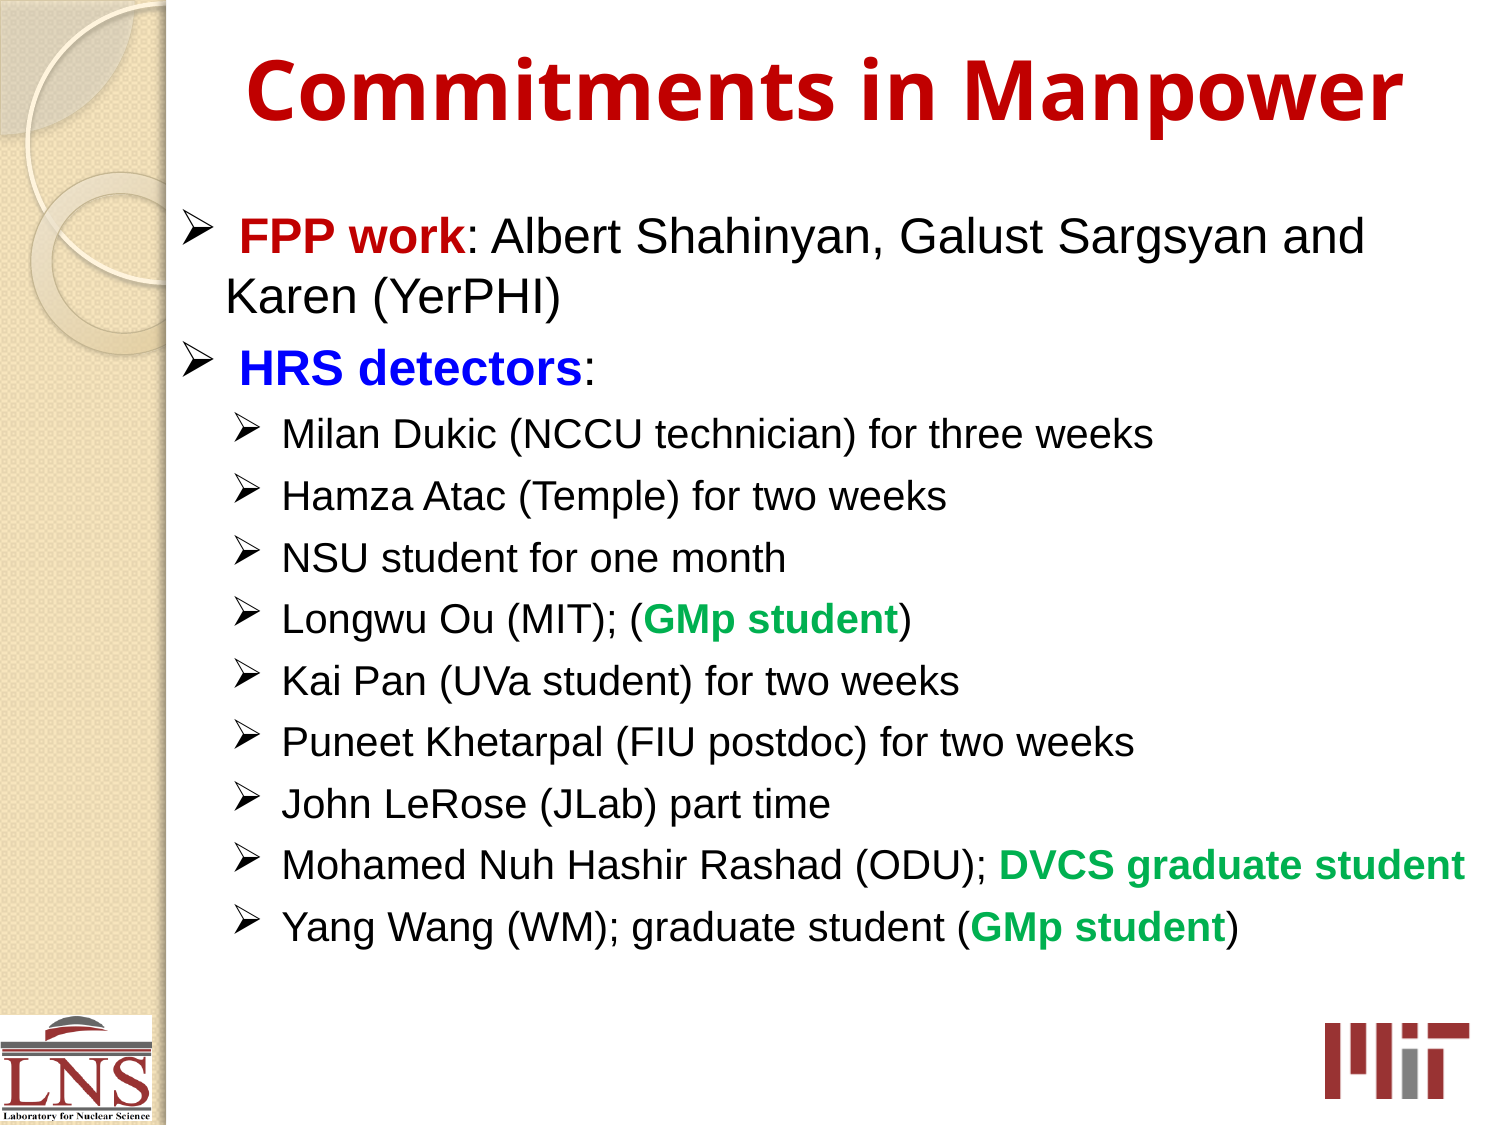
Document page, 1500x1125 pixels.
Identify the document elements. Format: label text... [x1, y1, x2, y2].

picture [1324, 1023, 1475, 1099]
picture [0, 1015, 152, 1121]
title Commitments in Manpower [150, 25, 1500, 148]
list FPP work: Albert Shahinyan, Galust Sargsyan and Karen (YerPHI) HRS detectors: Milan Dukic (NCCU technician) for three weeks Hamza Atac (Temple) for two weeks NSU student for one month Longwu Ou (MIT); (GMp student) Kai Pan (UVa student) for two weeks Puneet Khetarpal (FIU postdoc) for two weeks John LeRose (JLab) part time Mohamed Nuh Hashir Rashad (ODU); DVCS graduate student Yang Wang (WM); graduate student (GMp student) [150, 195, 1500, 1121]
